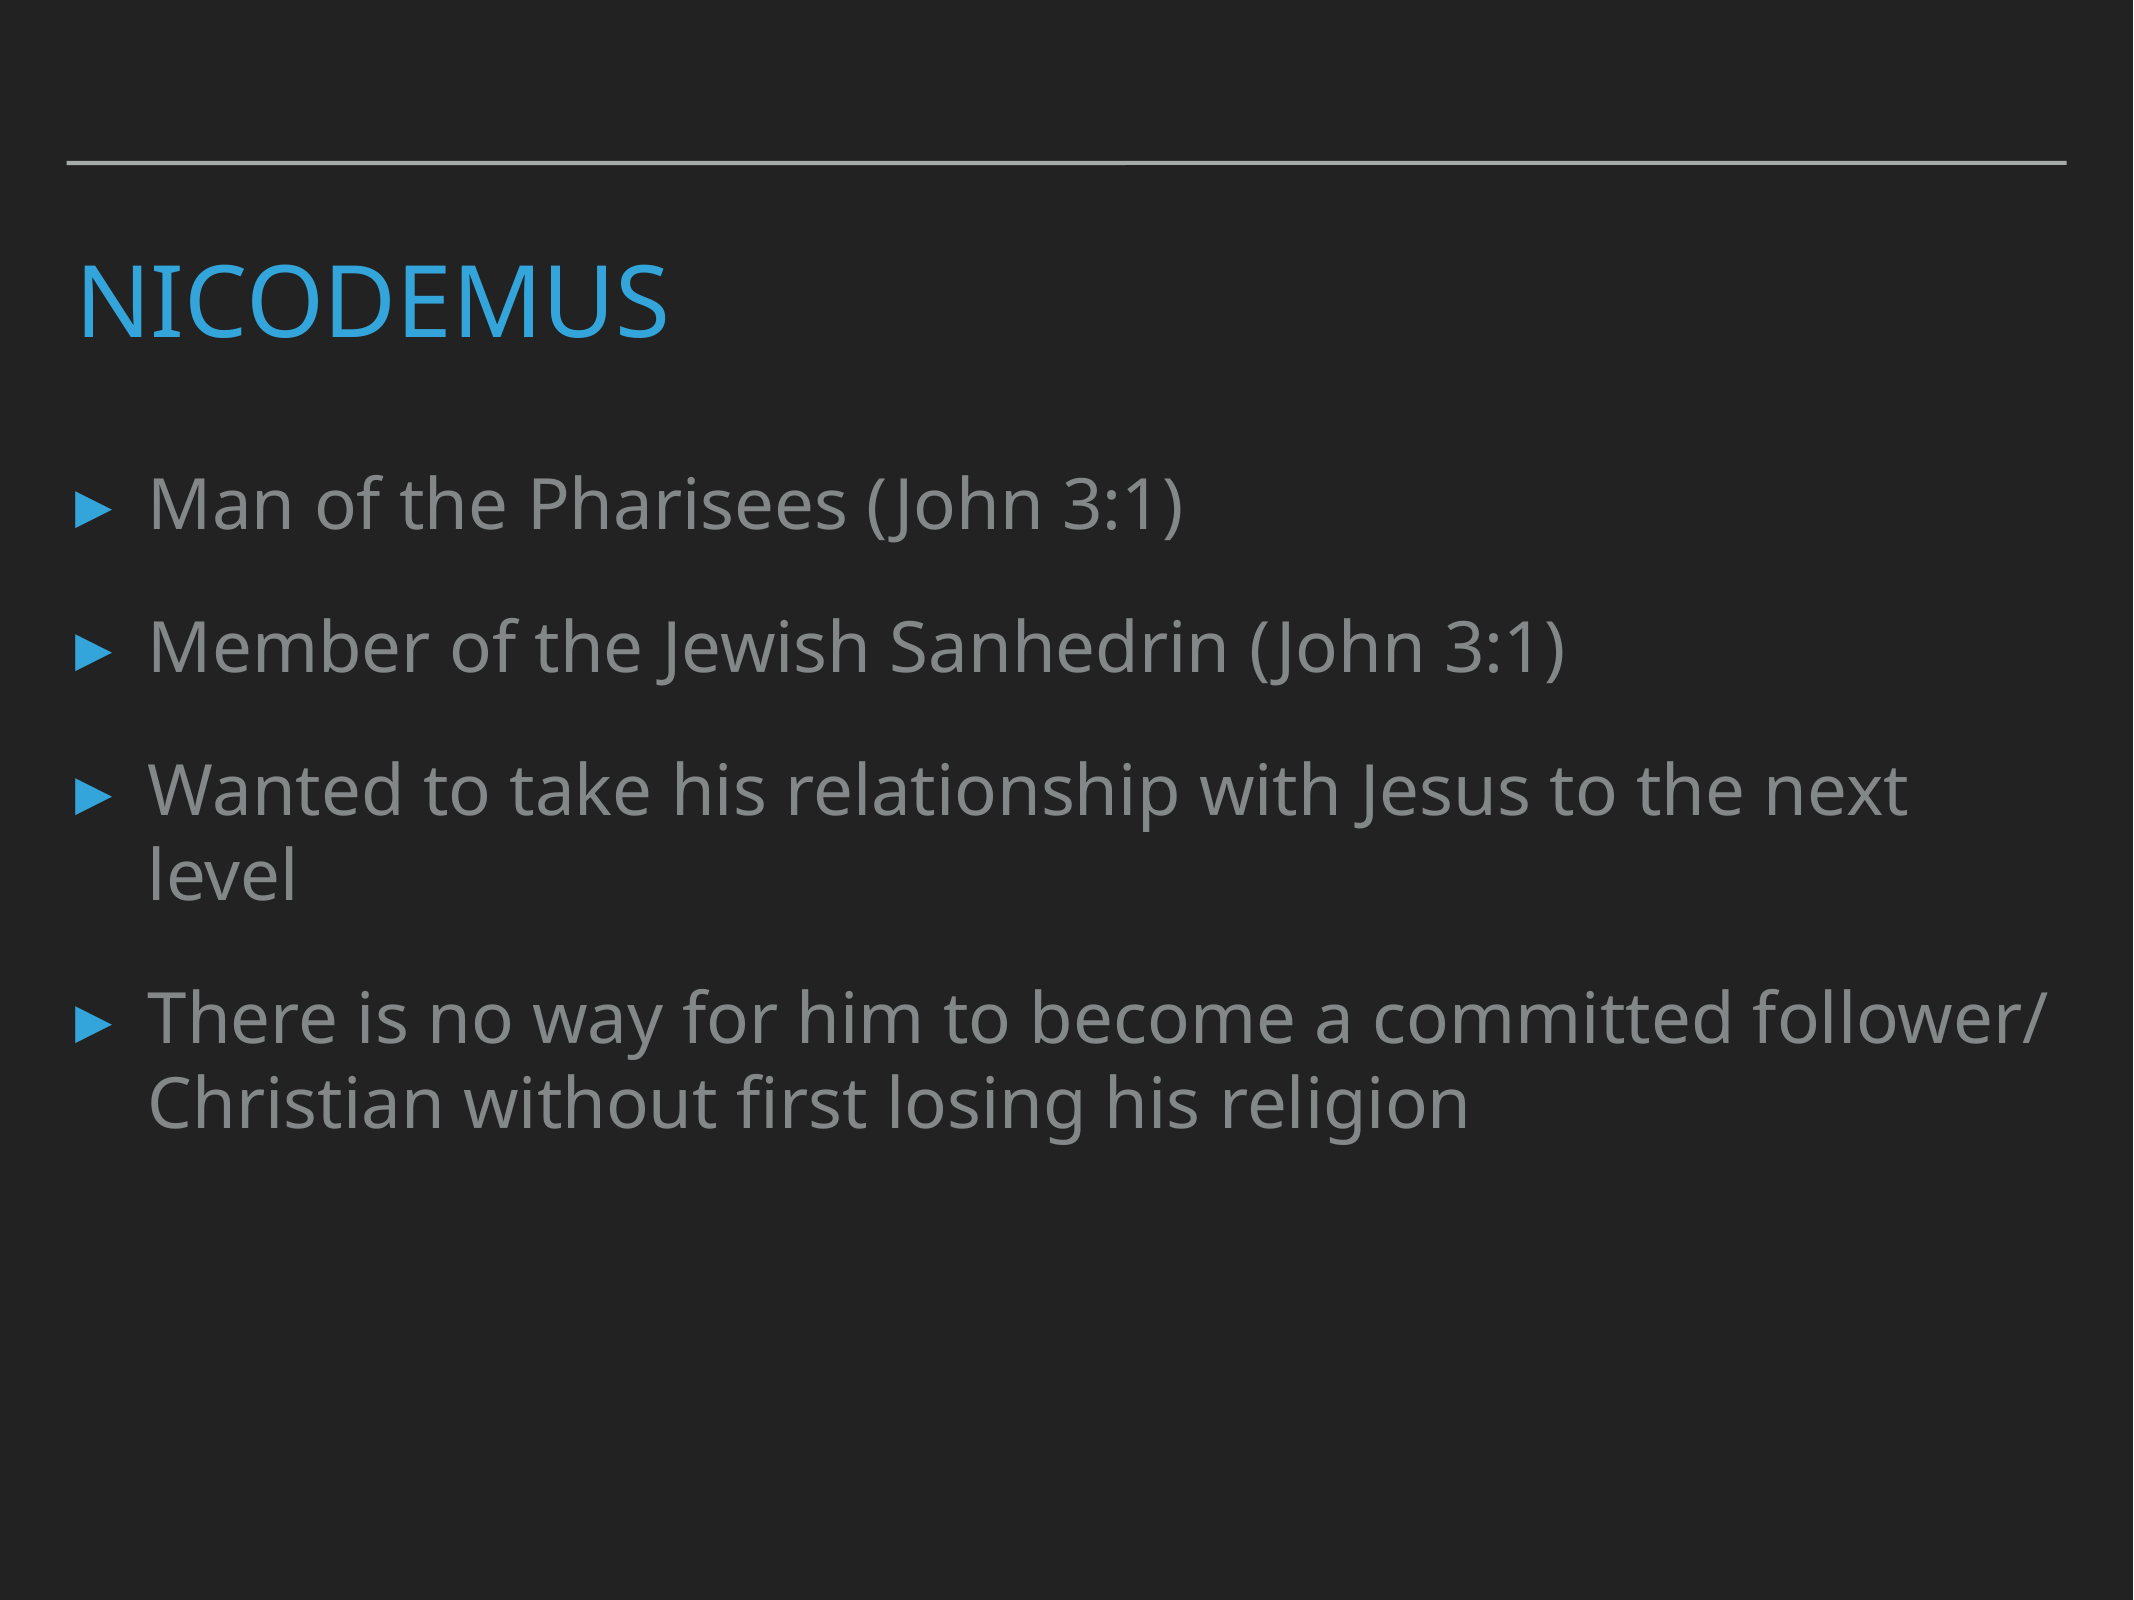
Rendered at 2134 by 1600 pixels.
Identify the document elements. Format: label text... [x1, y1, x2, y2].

title Nicodemus [66, 251, 2068, 372]
list Man of the Pharisees (John 3:1) Member of the Jewish Sanhedrin (John 3:1) Wanted to take his relationship with Jesus to the next level There is no way for him to become a committed follower/ Christian without first losing his religion [66, 449, 2068, 1453]
